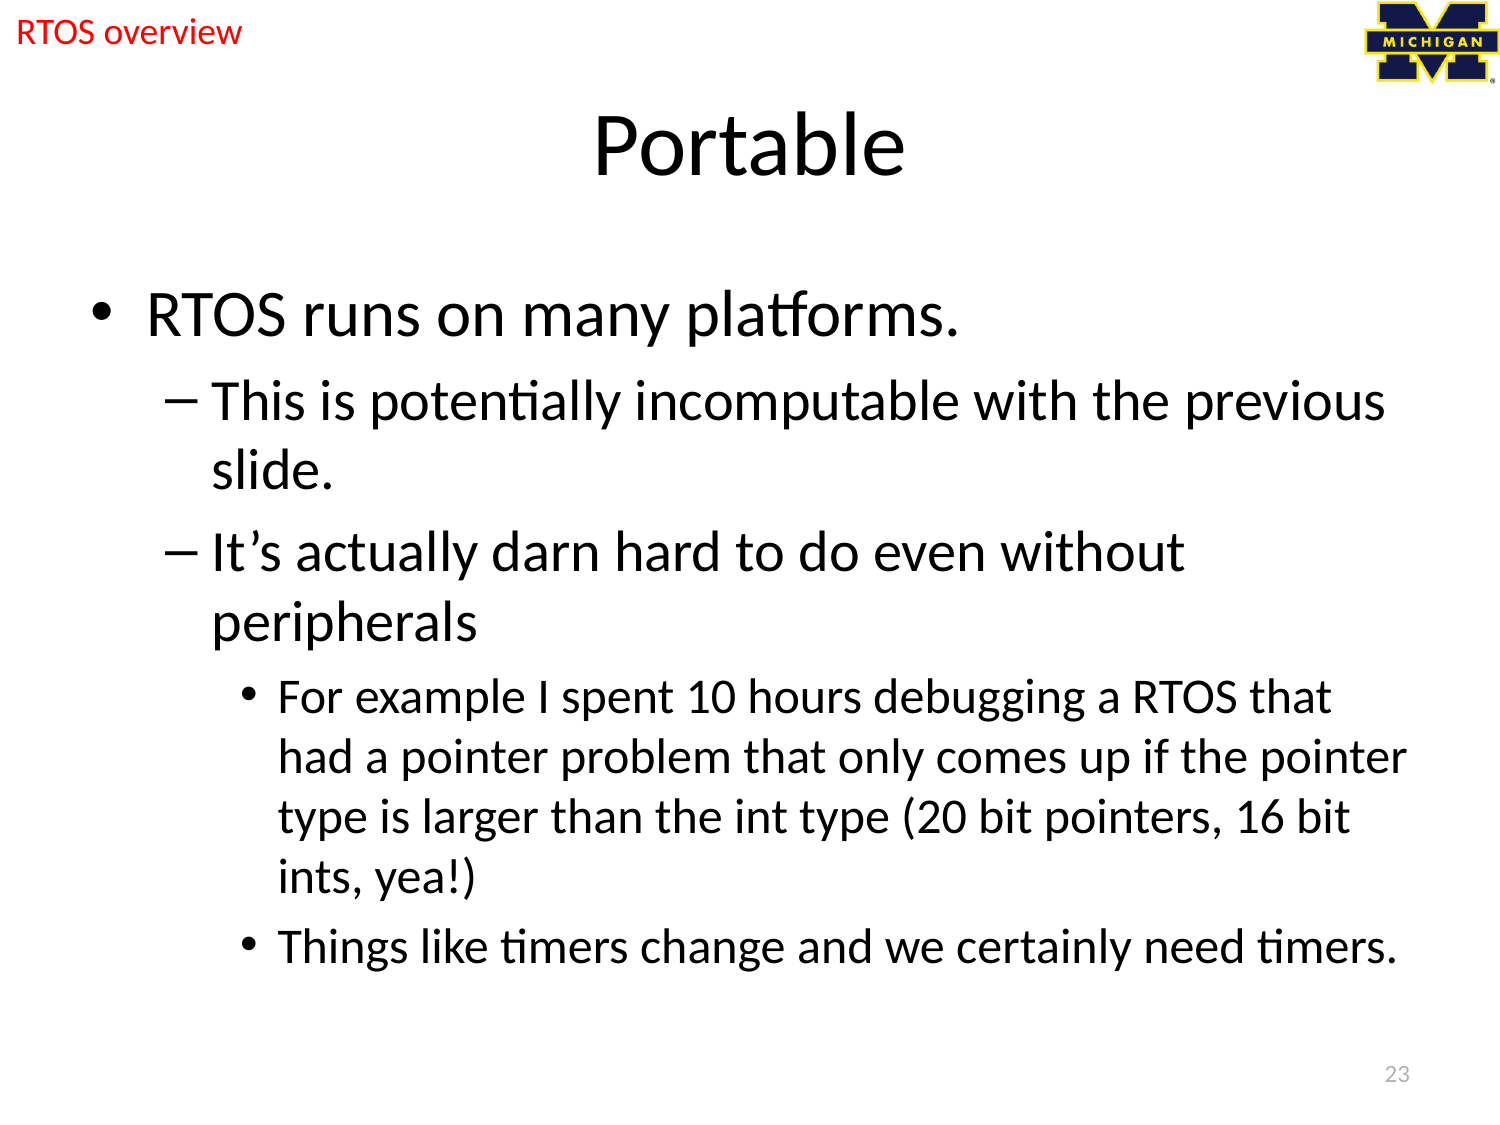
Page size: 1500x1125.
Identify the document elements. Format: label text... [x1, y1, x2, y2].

slide_number 23 [1074, 1042, 1425, 1103]
list RTOS runs on many platforms. This is potentially incomputable with the previous slide. It’s actually darn hard to do even without peripherals For example I spent 10 hours debugging a RTOS that had a pointer problem that only comes up if the pointer type is larger than the int type (20 bit pointers, 16 bit ints, yea!) Things like timers change and we certainly need timers. [75, 262, 1425, 1005]
text_box RTOS overview [1, 0, 258, 60]
title Portable [75, 45, 1425, 233]
picture [1362, 0, 1500, 88]
